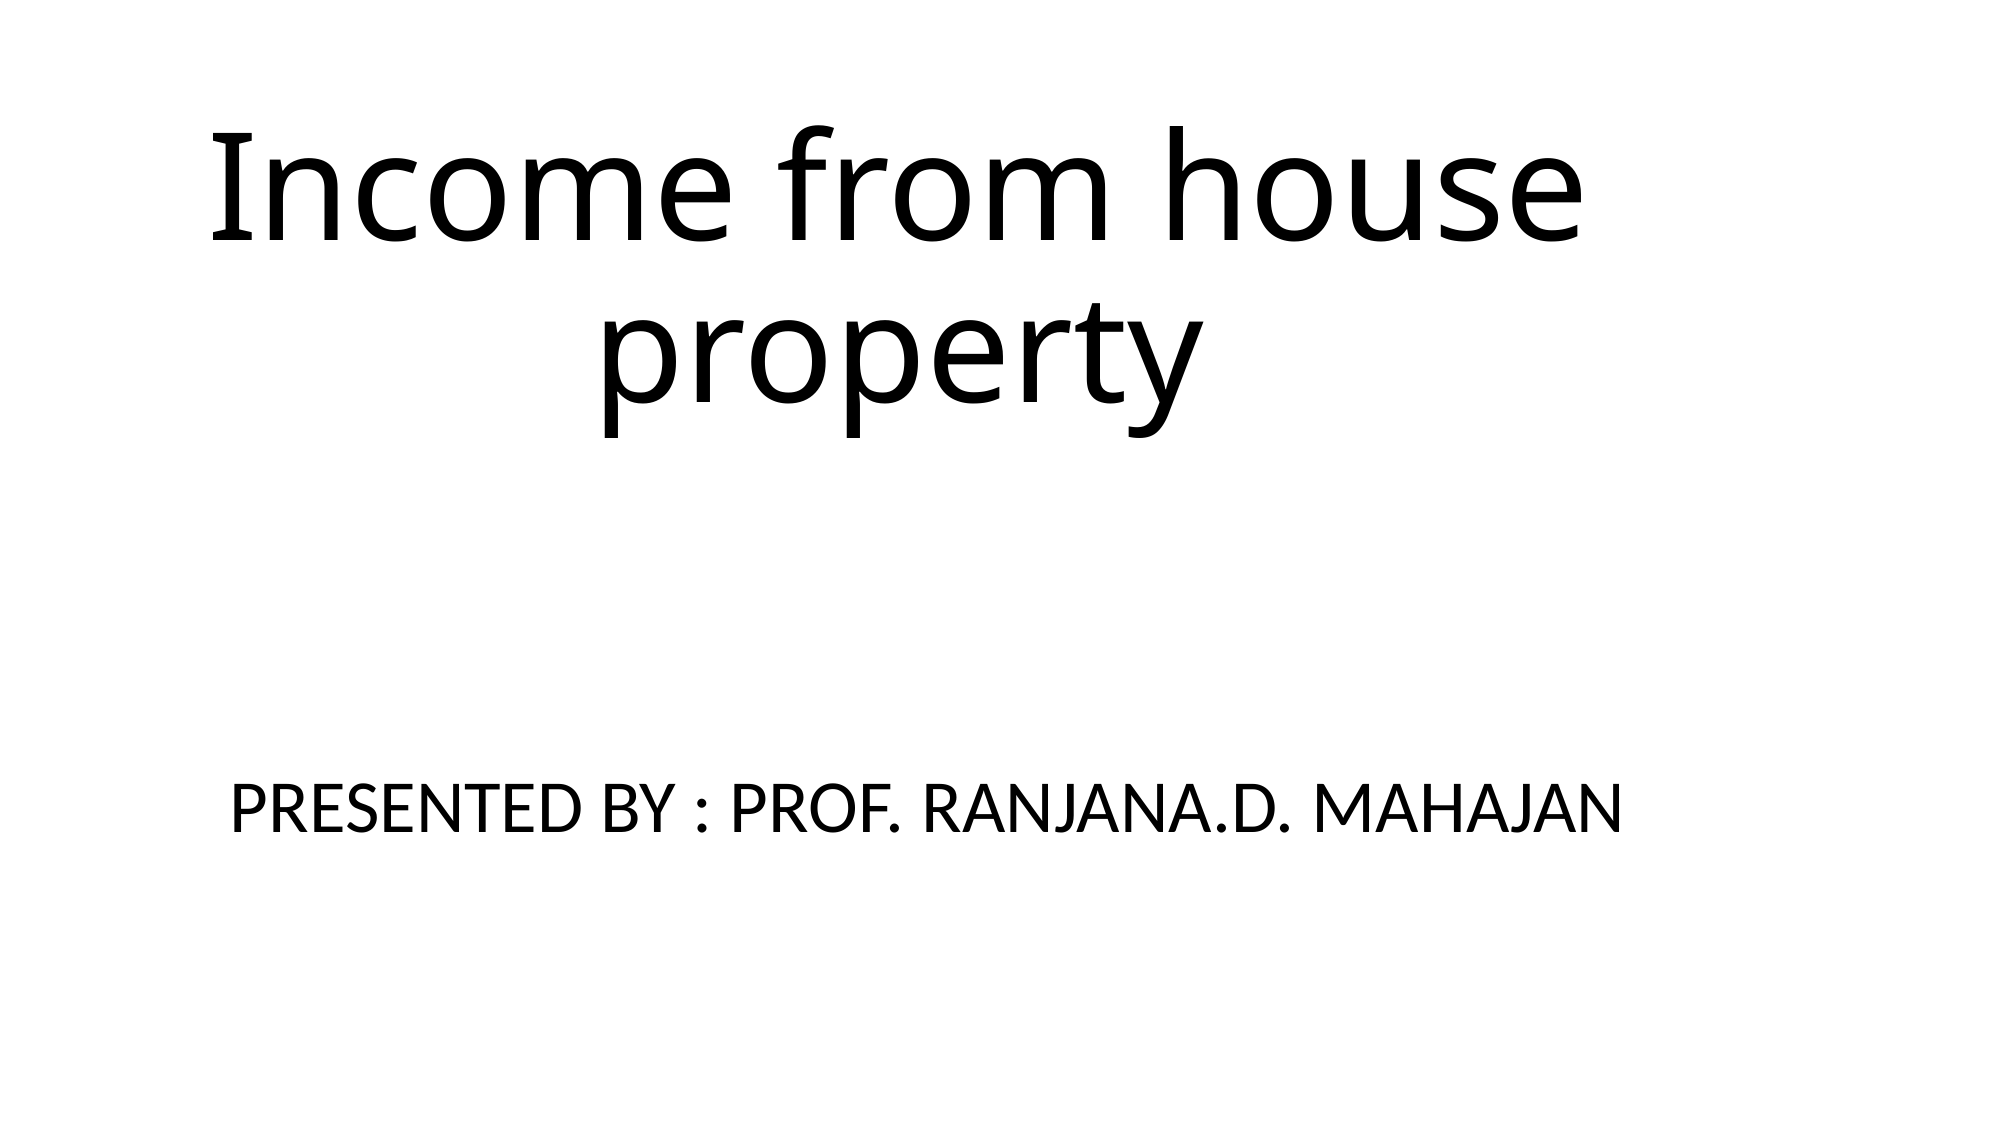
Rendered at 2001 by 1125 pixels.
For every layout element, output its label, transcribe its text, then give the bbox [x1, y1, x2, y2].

title Income from house property [148, 51, 1649, 443]
text_box PRESENTED BY : PROF. RANJANA.D. MAHAJAN [215, 749, 1830, 855]
